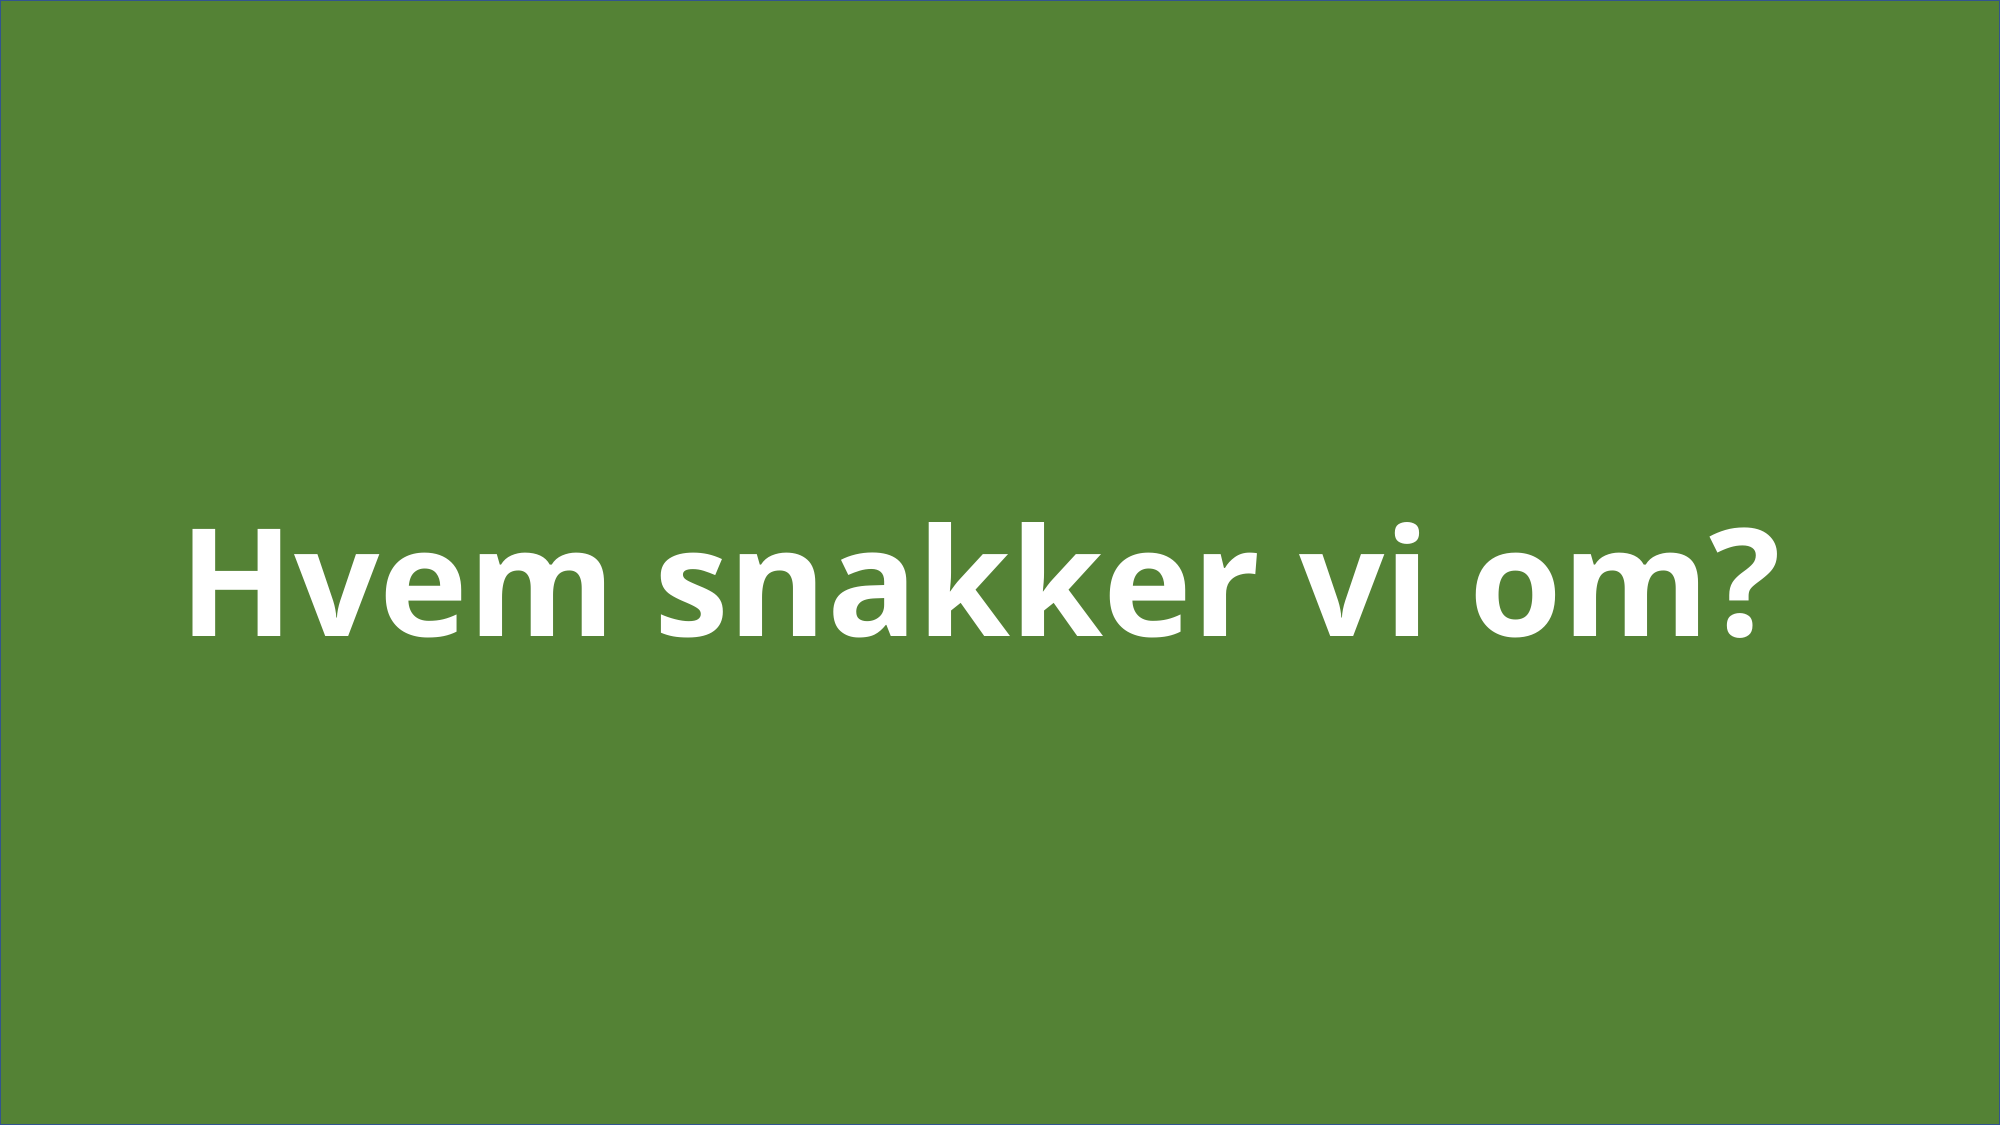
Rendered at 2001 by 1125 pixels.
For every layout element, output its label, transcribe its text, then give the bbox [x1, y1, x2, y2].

text_box [0, 0, 2000, 1125]
list Hvem snakker vi om? [137, 328, 1863, 715]
